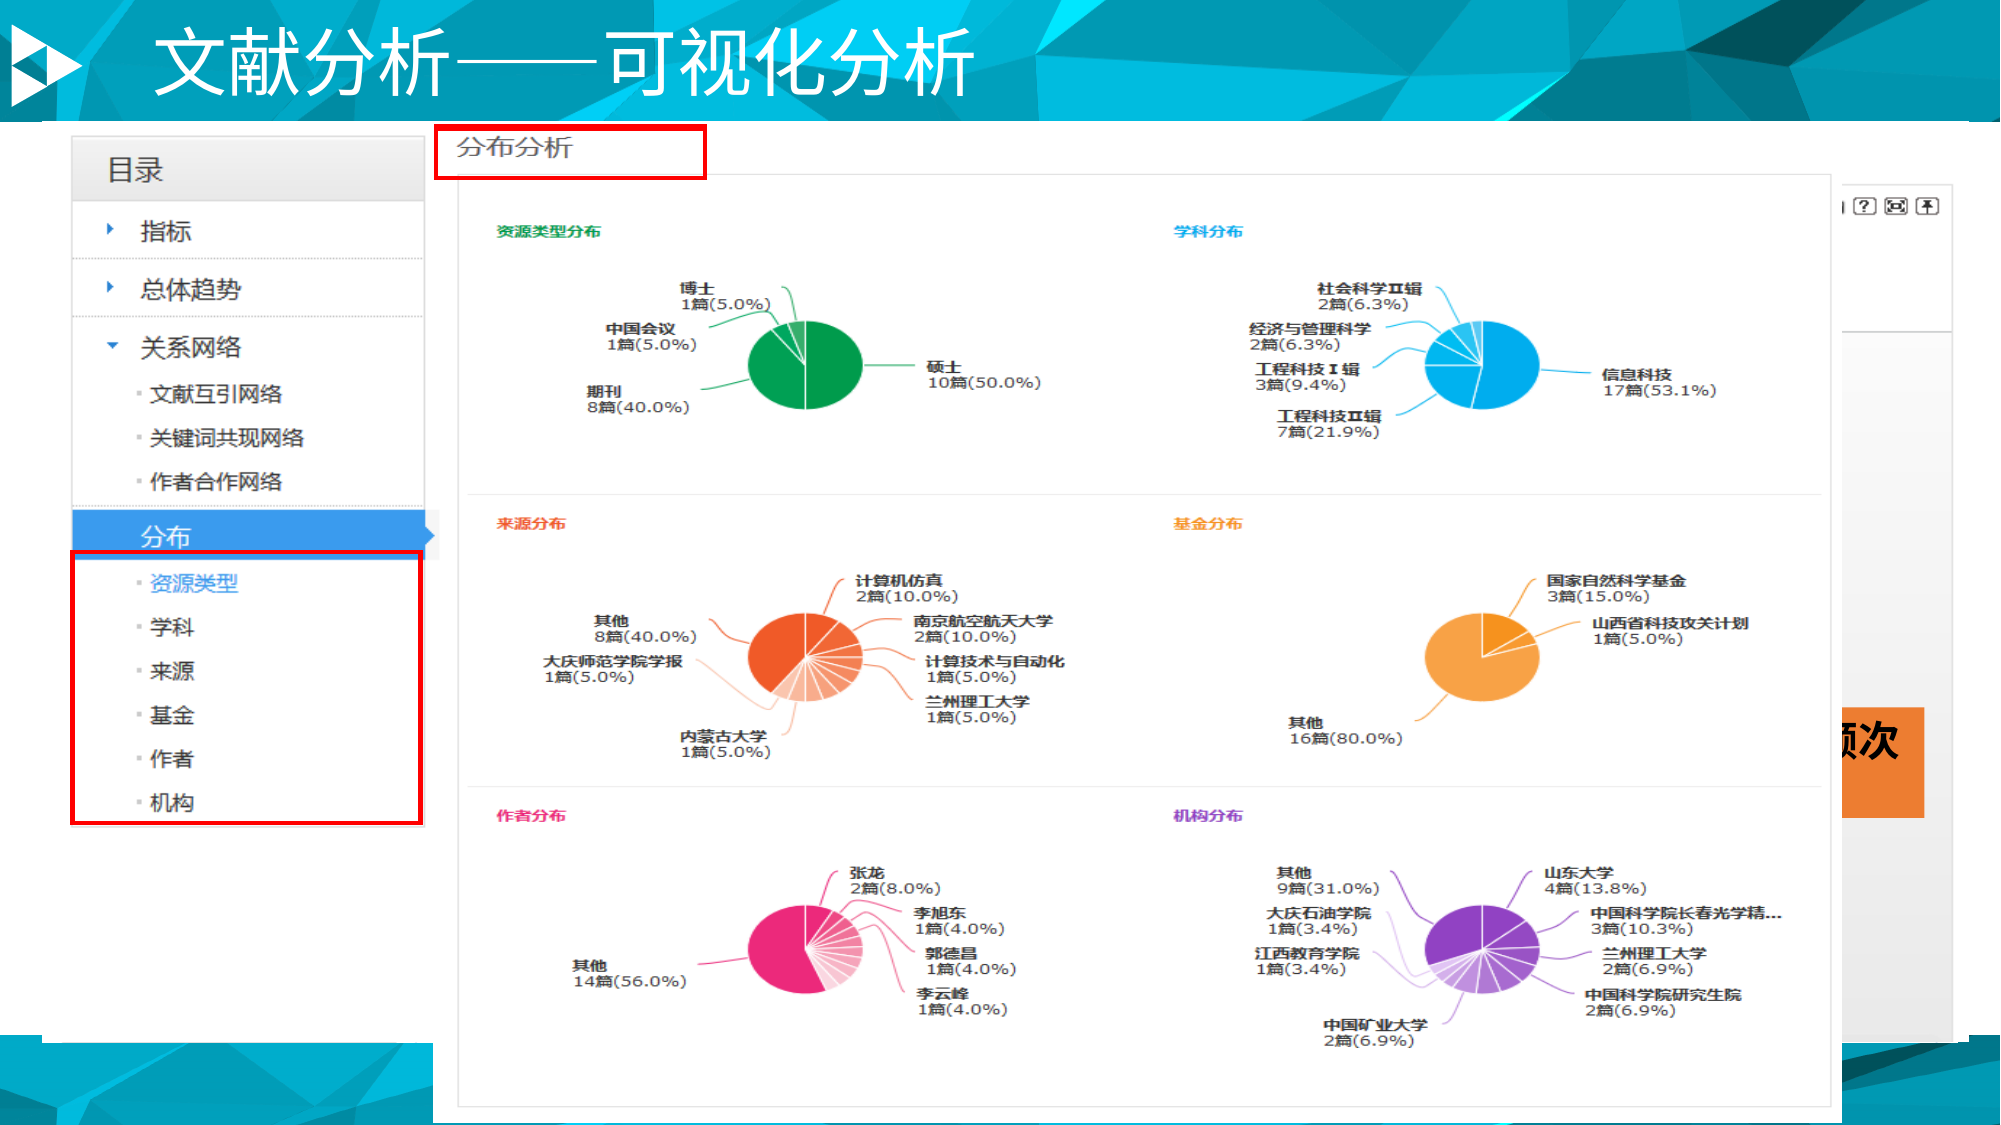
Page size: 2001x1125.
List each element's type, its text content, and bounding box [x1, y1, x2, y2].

text_box 文献分析——可视化分析 [137, 18, 1225, 107]
picture [0, 0, 2000, 1125]
